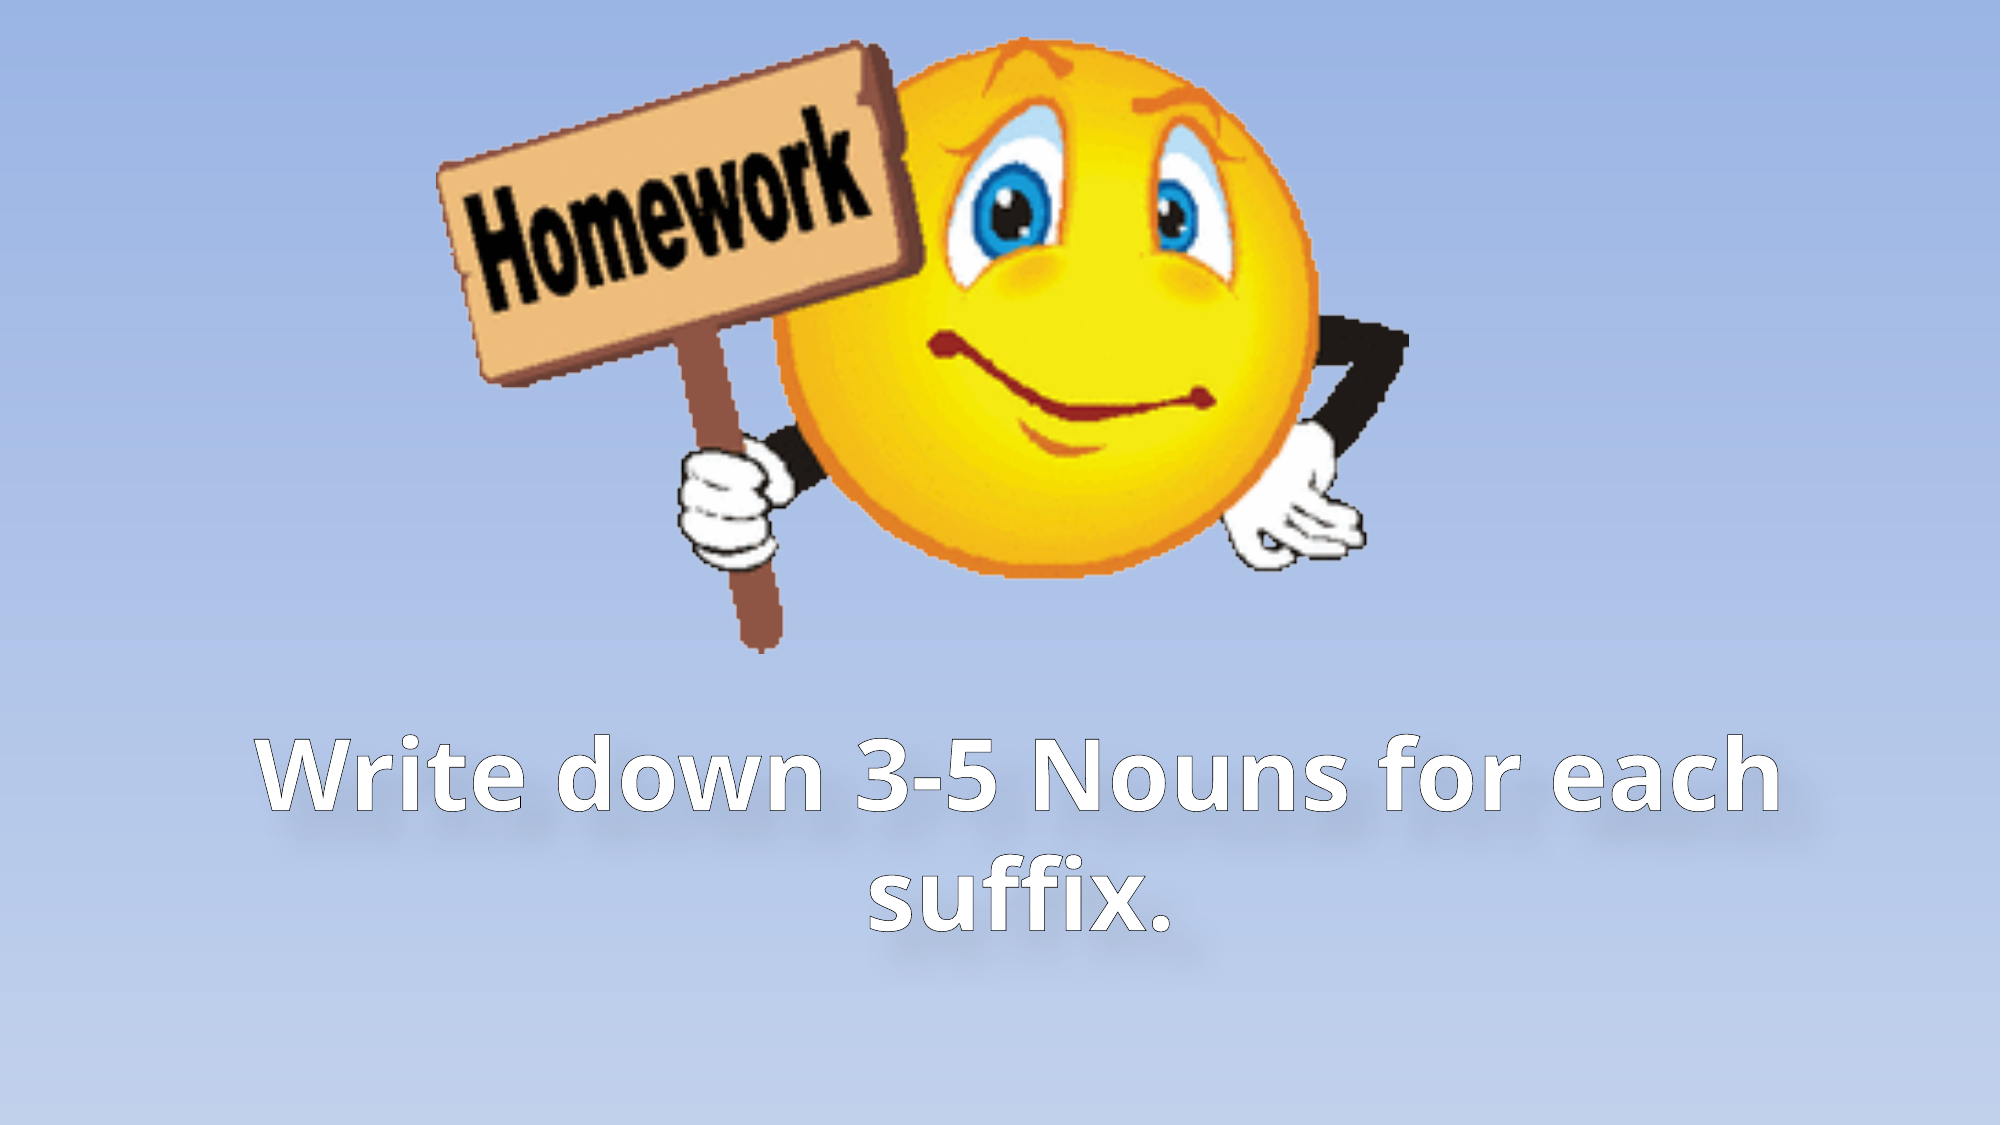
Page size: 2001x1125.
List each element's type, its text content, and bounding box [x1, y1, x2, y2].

text_box Write down 3-5 Nouns for each suffix. [77, 703, 1964, 958]
picture [436, 36, 1409, 654]
